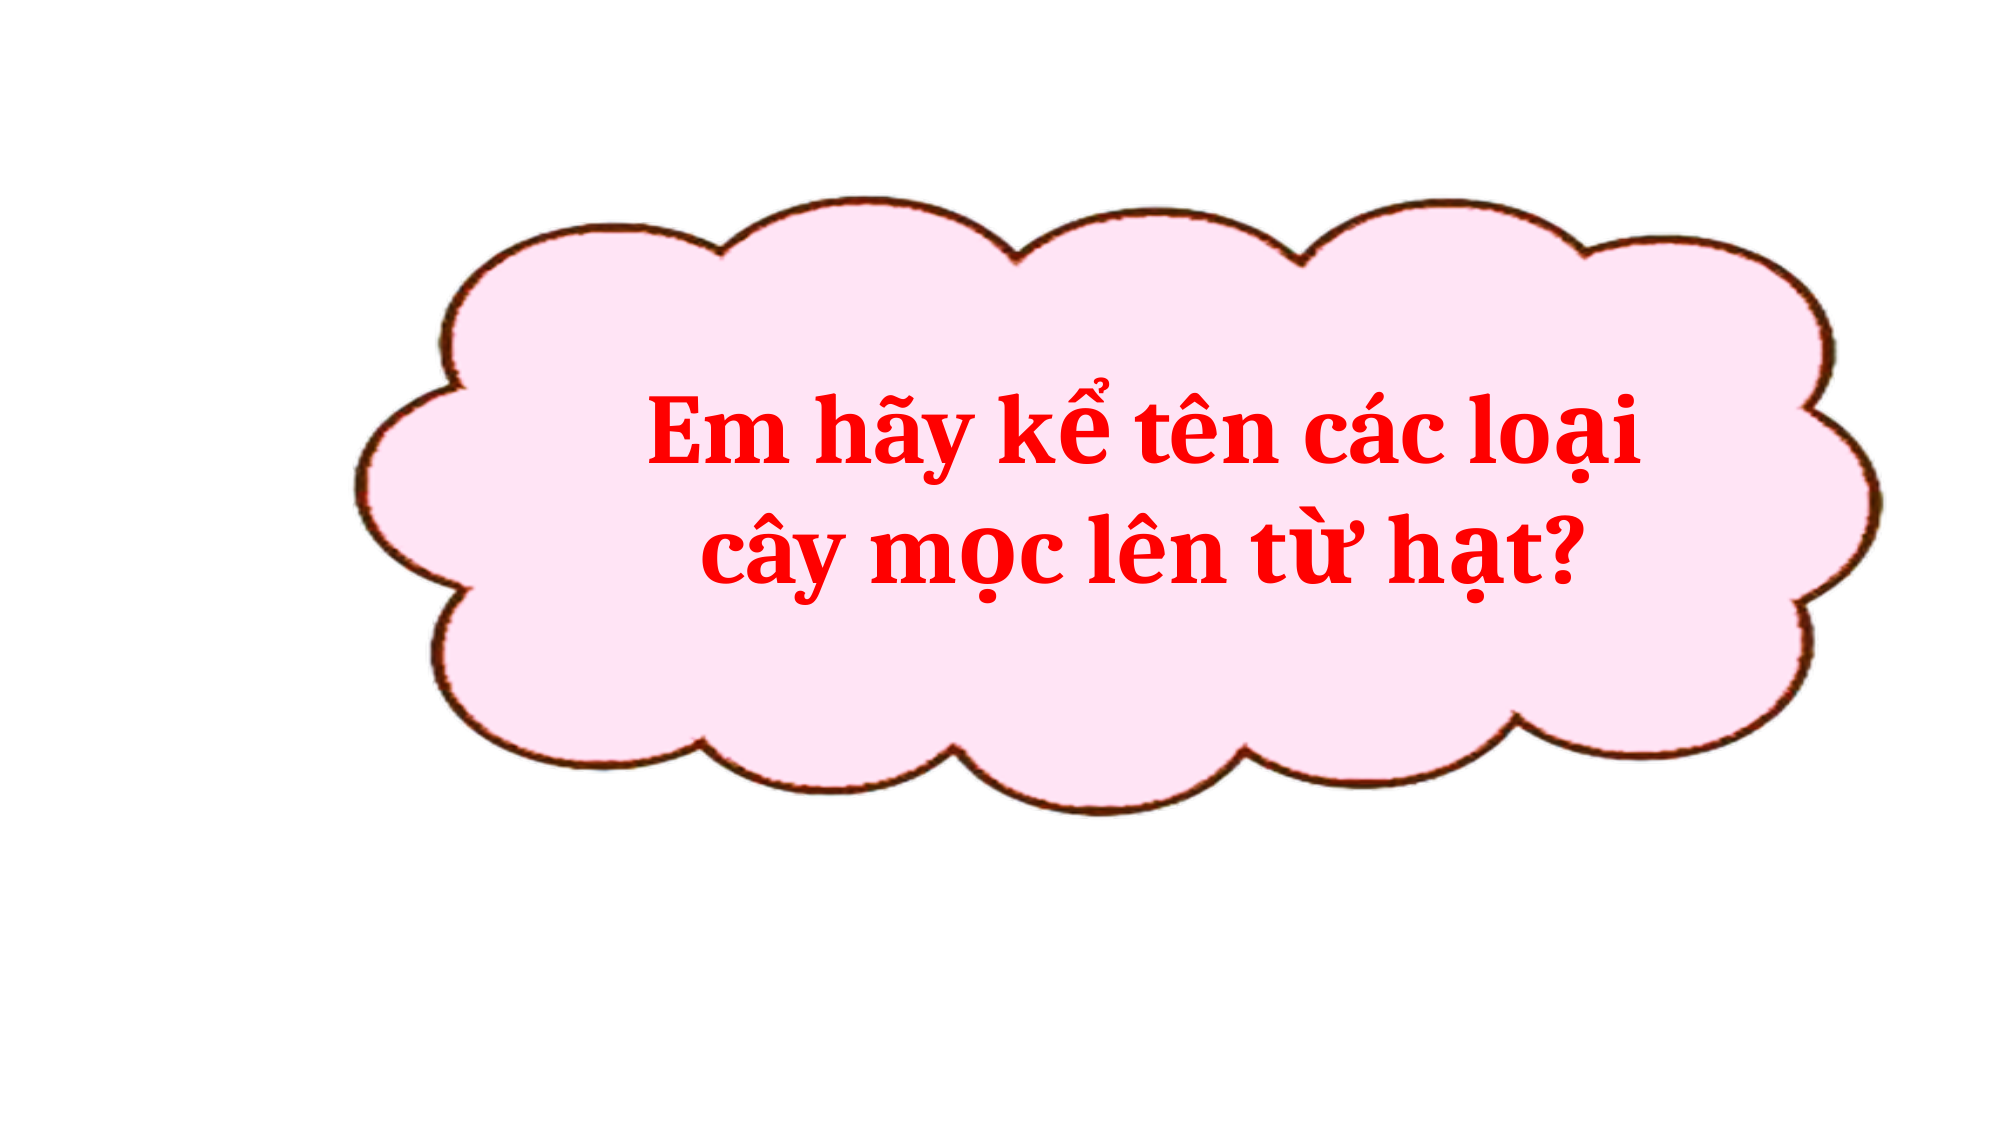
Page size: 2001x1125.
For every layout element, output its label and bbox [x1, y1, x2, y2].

picture [117, 134, 2000, 1125]
